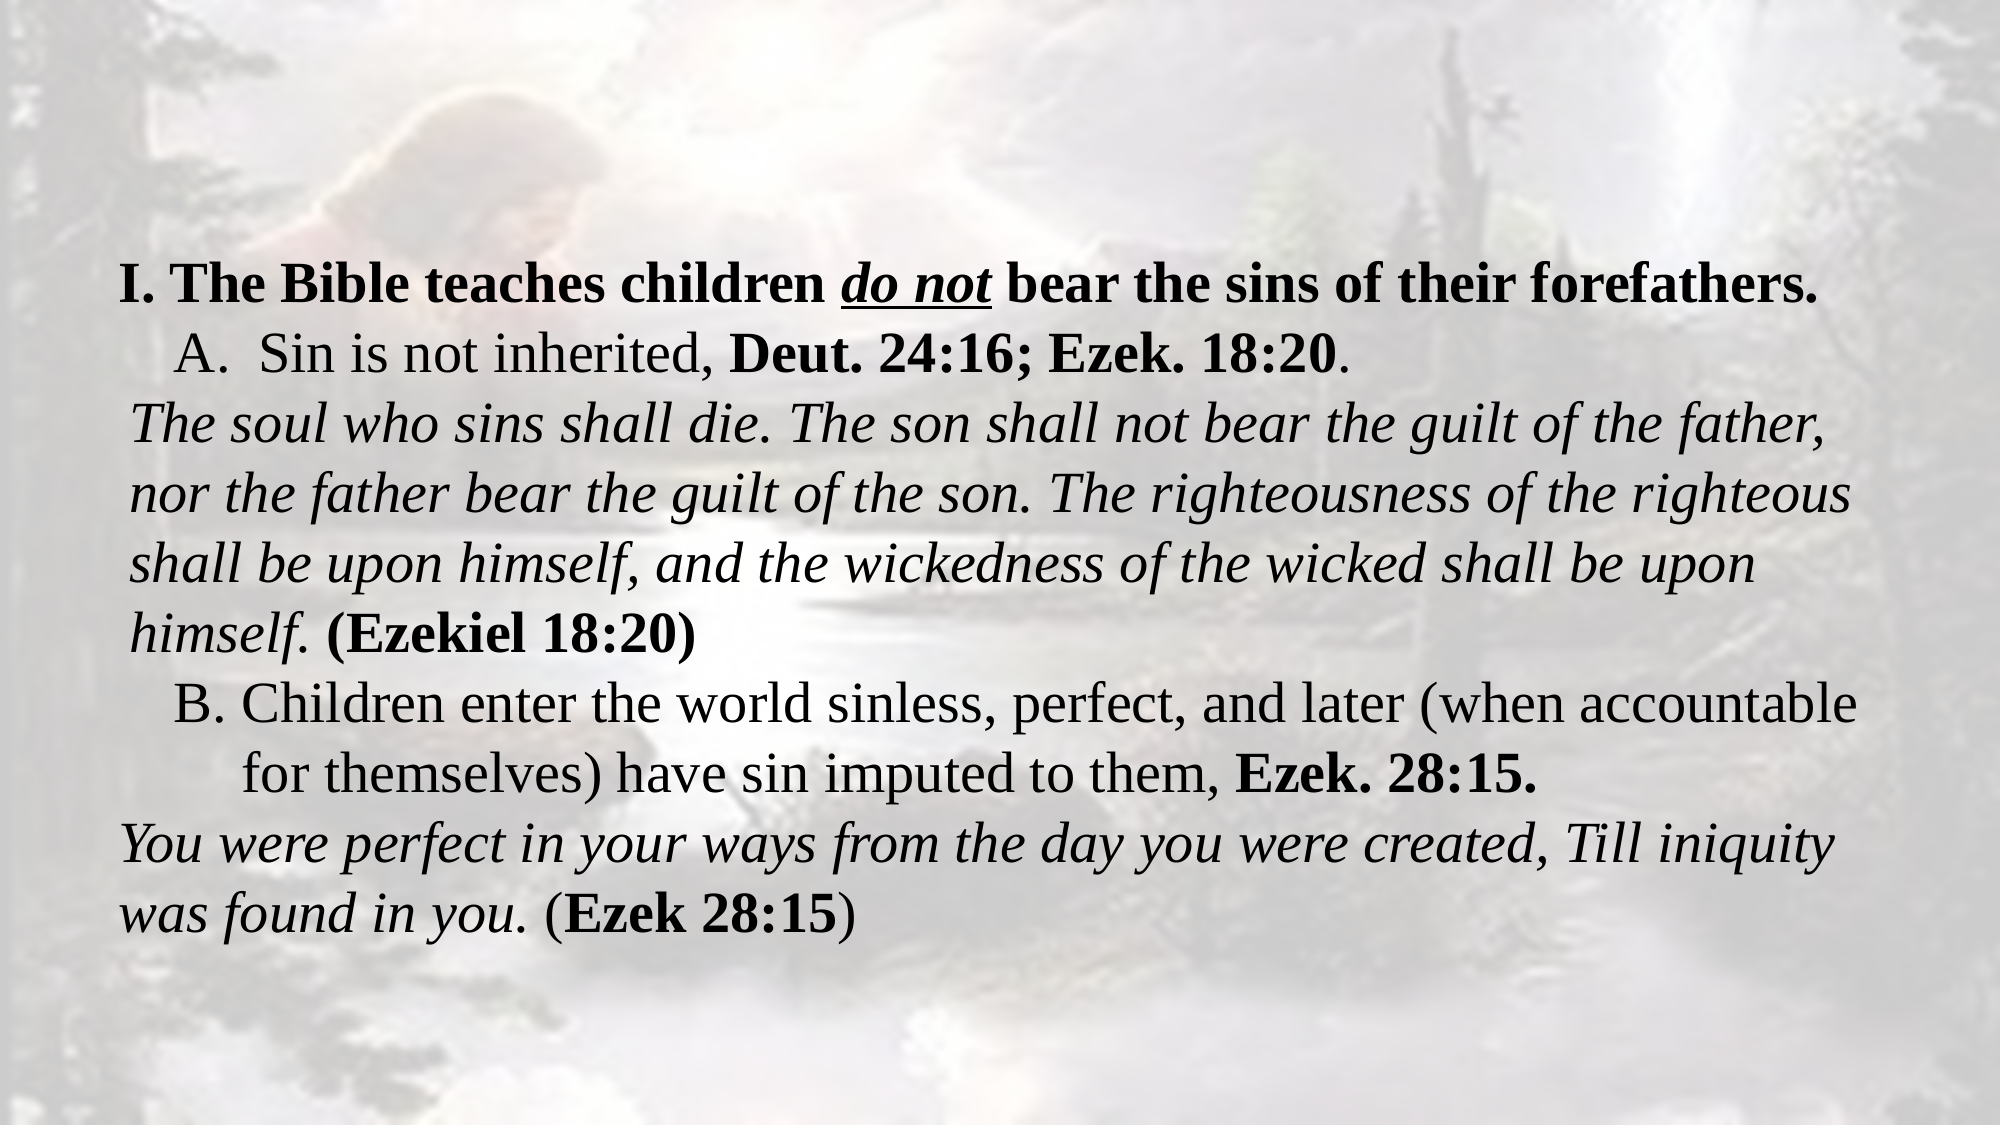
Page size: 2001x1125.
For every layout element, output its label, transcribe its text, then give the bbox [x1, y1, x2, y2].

text_box I. The Bible teaches children do not bear the sins of their forefathers. Sin is not inherited, Deut. 24:16; Ezek. 18:20. The soul who sins shall die. The son shall not bear the guilt of the father, nor the father bear the guilt of the son. The righteousness of the righteous shall be upon himself, and the wickedness of the wicked shall be upon himself. (Ezekiel 18:20) B. Children enter the world sinless, perfect, and later (when accountable for themselves) have sin imputed to them, Ezek. 28:15. You were perfect in your ways from the day you were created, Till iniquity was found in you. (Ezek 28:15) [103, 236, 1897, 952]
